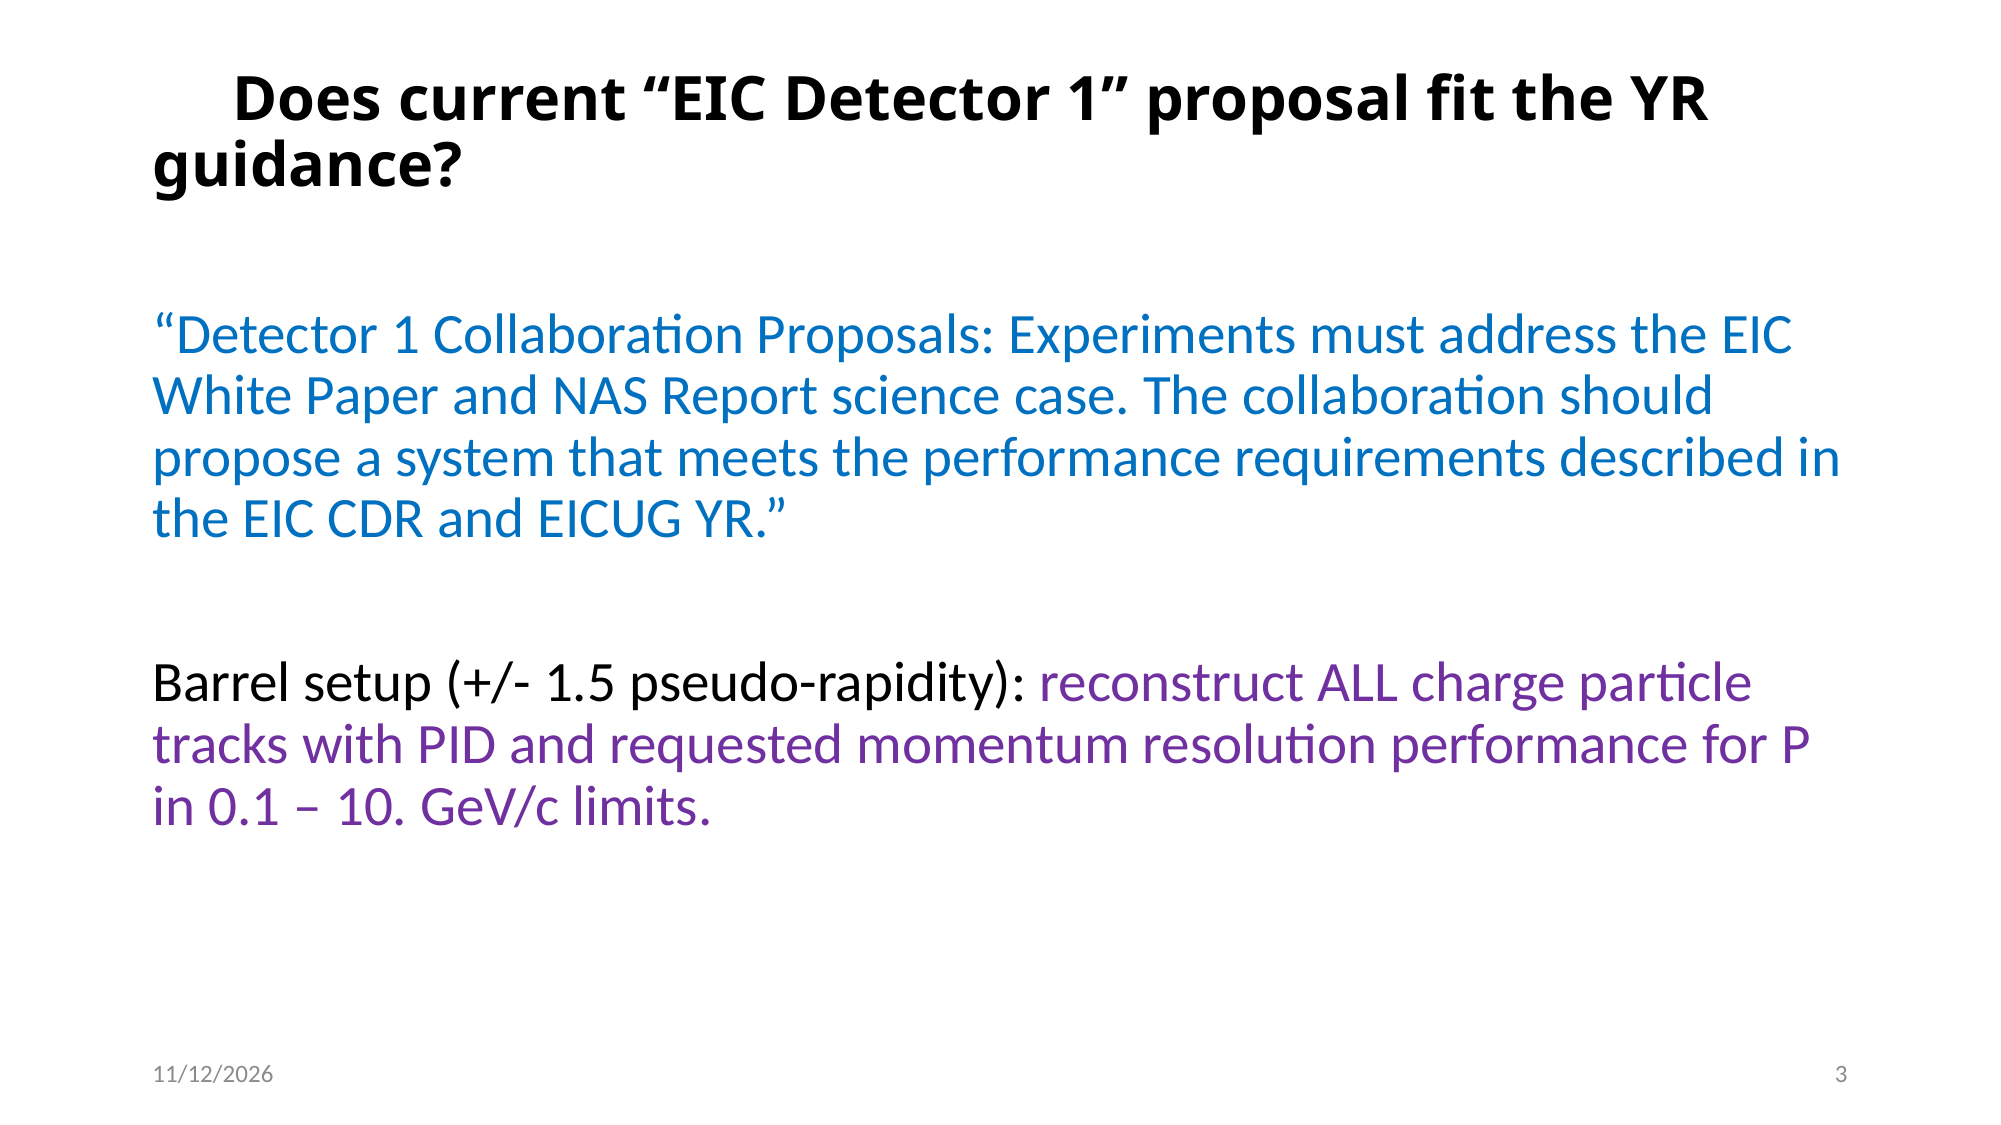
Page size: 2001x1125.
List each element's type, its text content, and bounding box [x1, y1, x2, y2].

title Does current “EIC Detector 1” proposal fit the YR guidance? [137, 59, 1863, 207]
slide_number 3 [1412, 1042, 1863, 1103]
list “Detector 1 Collaboration Proposals: Experiments must address the EIC White Paper and NAS Report science case. The collaboration should propose a system that meets the performance requirements described in the EIC CDR and EICUG YR.” Barrel setup (+/- 1.5 pseudo-rapidity): reconstruct ALL charge particle tracks with PID and requested momentum resolution performance for P in 0.1 – 10. GeV/c limits. [137, 207, 1863, 1014]
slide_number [137, 1042, 588, 1103]
